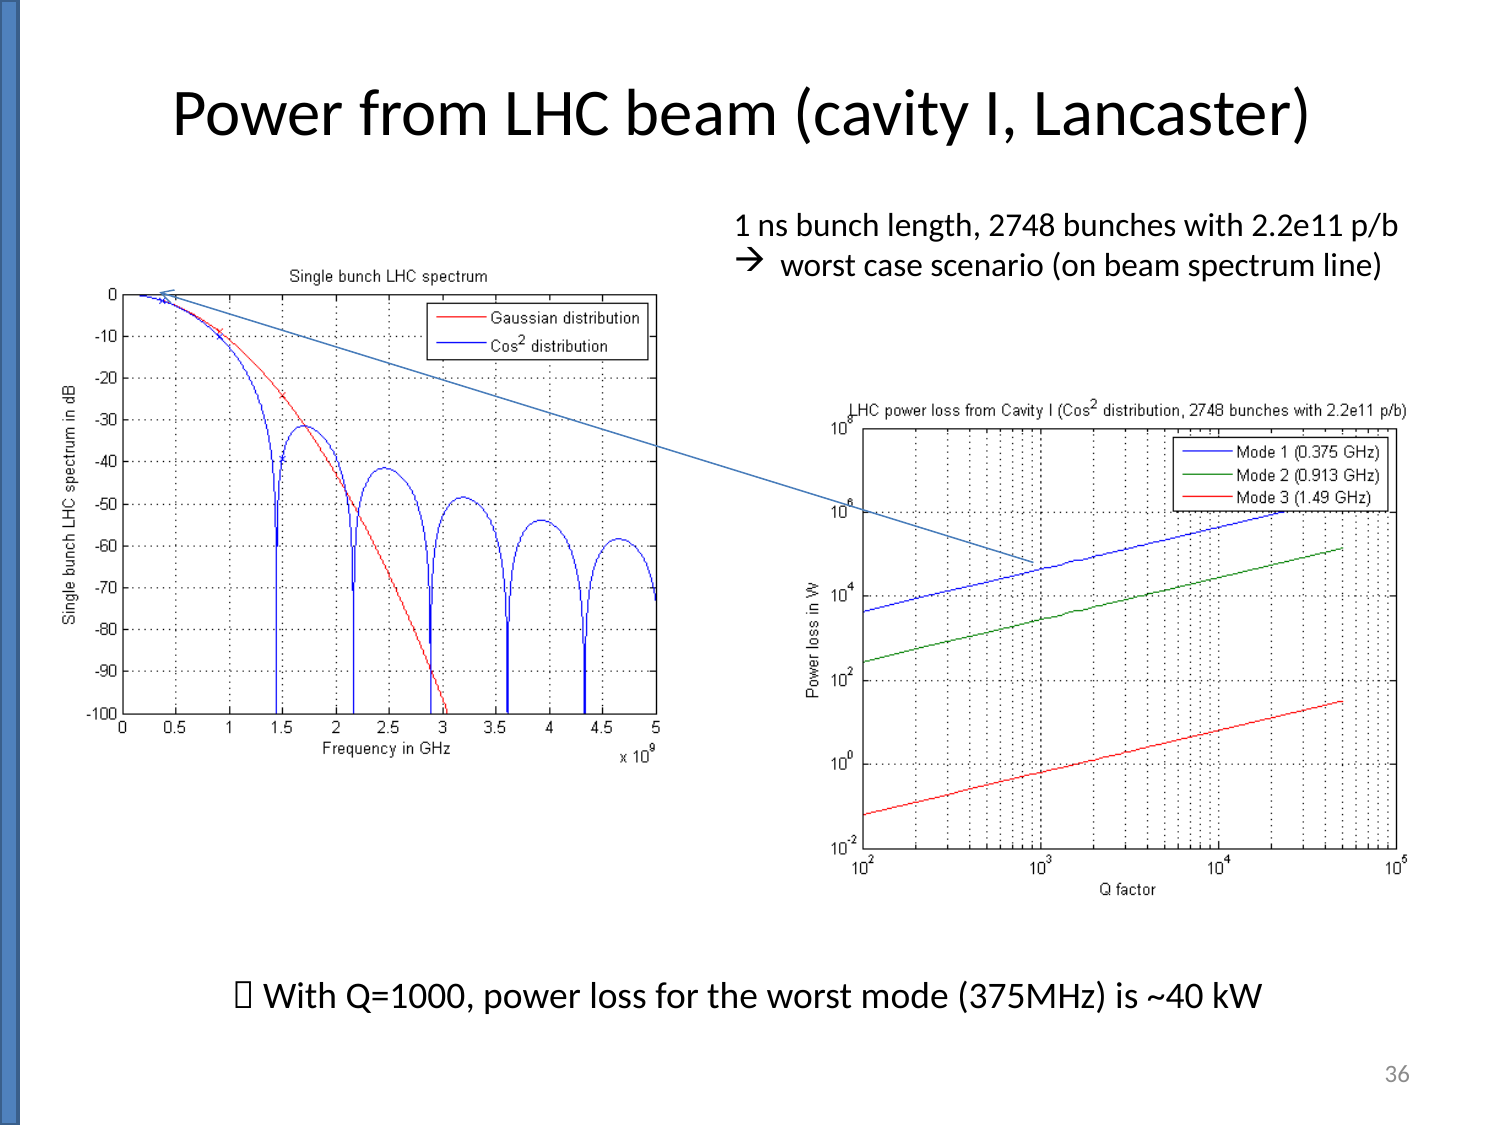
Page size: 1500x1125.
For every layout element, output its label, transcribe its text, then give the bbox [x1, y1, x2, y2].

picture [773, 389, 1462, 905]
title Power from LHC beam (cavity I, Lancaster) [75, 45, 1425, 173]
picture [32, 254, 721, 770]
text_box 1 ns bunch length, 2748 bunches with 2.2e11 p/b worst case scenario (on beam spectrum line) [718, 196, 1415, 291]
slide_number 36 [1074, 1042, 1425, 1103]
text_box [159, 291, 1034, 563]
text_box  With Q=1000, power loss for the worst mode (375MHz) is ~40 kW [217, 964, 1279, 1024]
